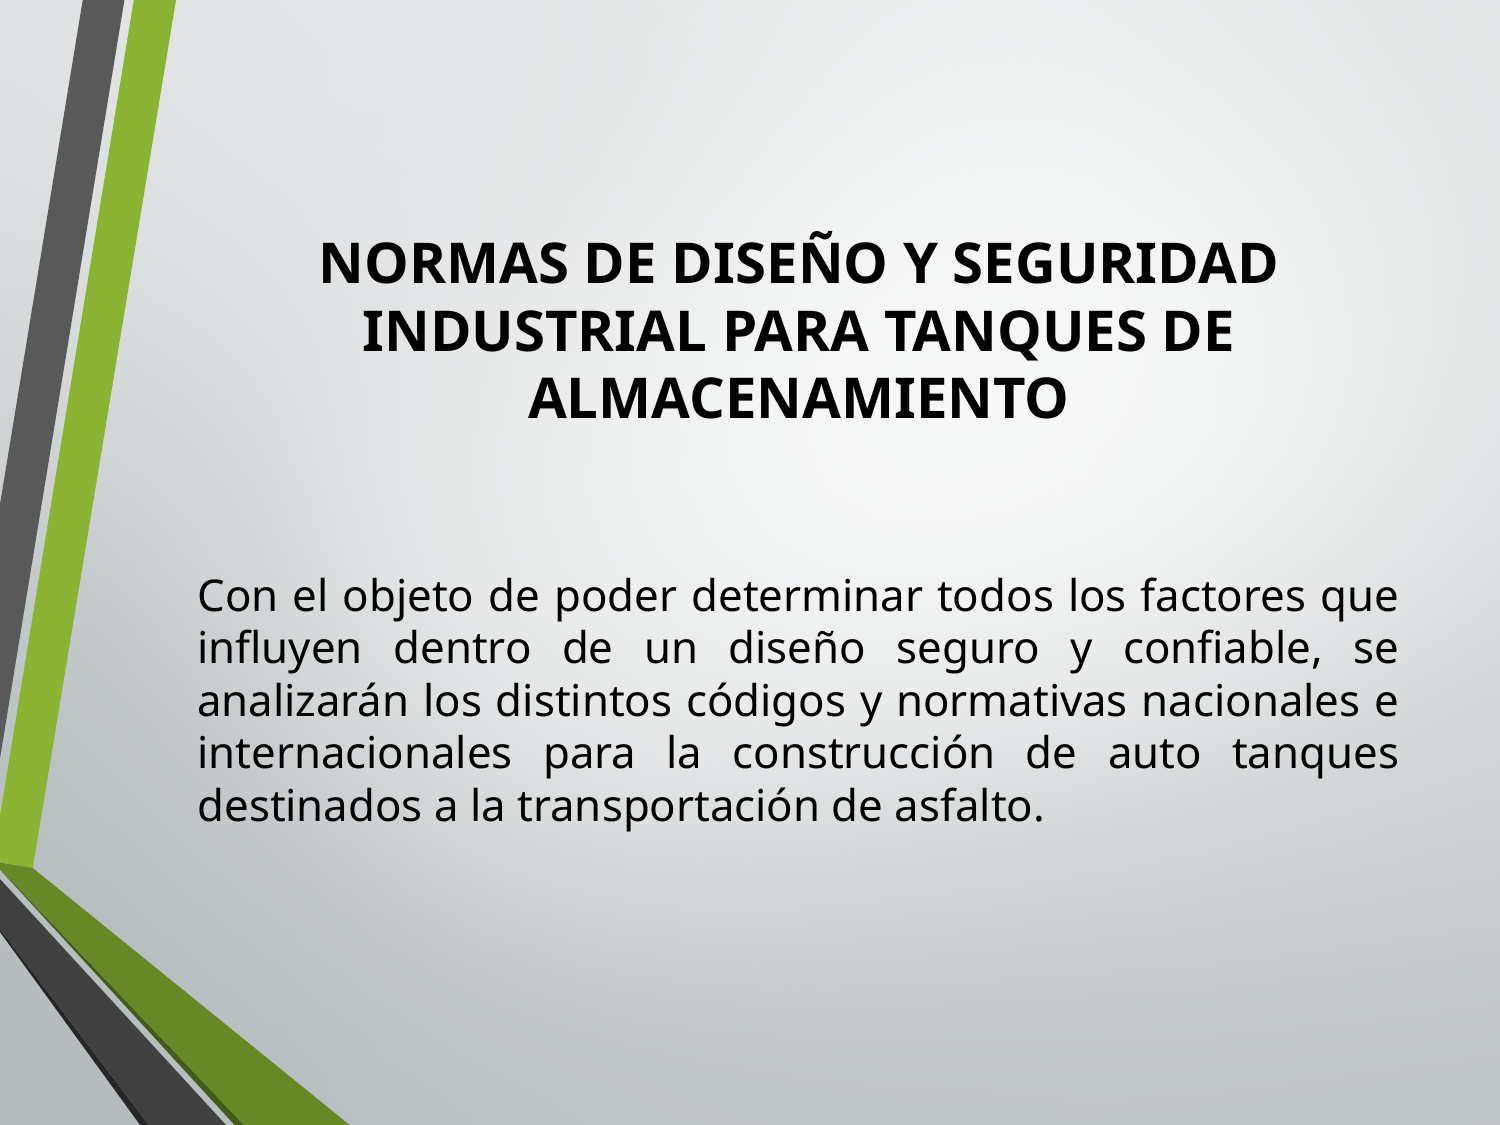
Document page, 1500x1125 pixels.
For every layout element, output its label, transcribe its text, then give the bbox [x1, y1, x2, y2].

title NORMAS DE DISEÑO Y SEGURIDAD INDUSTRIAL PARA TANQUES DE ALMACENAMIENTO [182, 199, 1416, 458]
list Con el objeto de poder determinar todos los factores que influyen dentro de un diseño seguro y confiable, se analizarán los distintos códigos y normativas nacionales e internacionales para la construcción de auto tanques destinados a la transportación de asfalto. [182, 458, 1416, 939]
